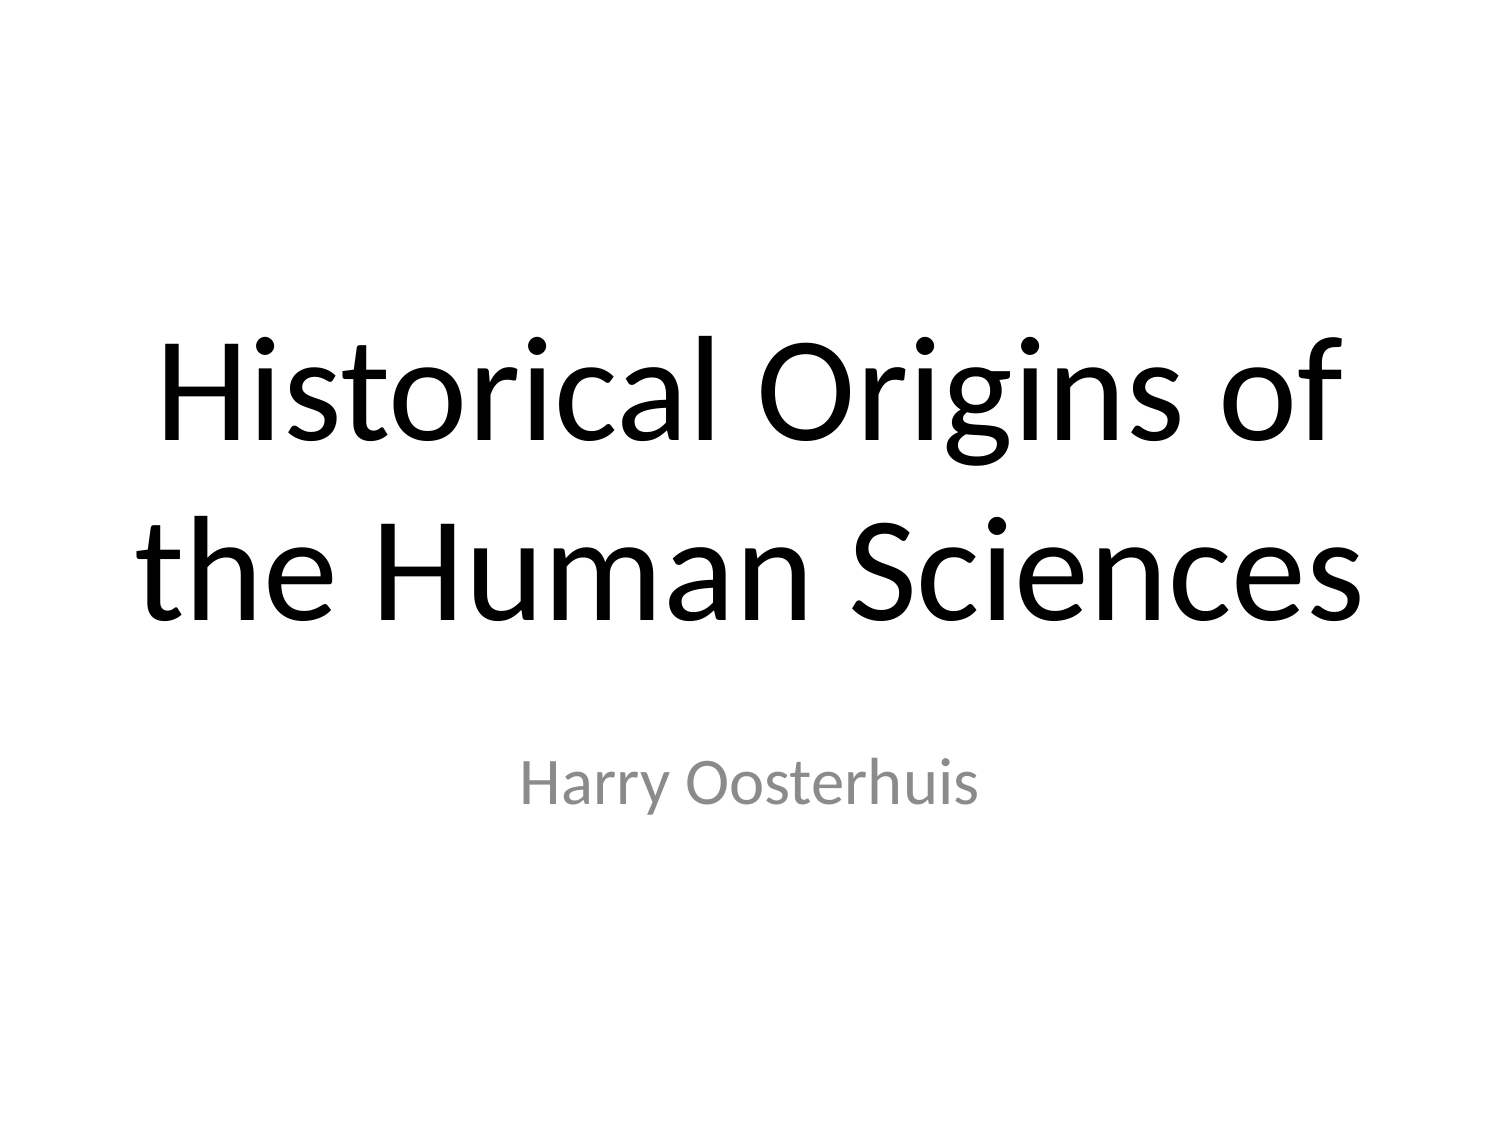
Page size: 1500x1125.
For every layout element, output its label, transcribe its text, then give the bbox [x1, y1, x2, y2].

title Historical Origins of the Human Sciences [112, 349, 1388, 591]
subtitle Harry Oosterhuis [225, 637, 1275, 925]
